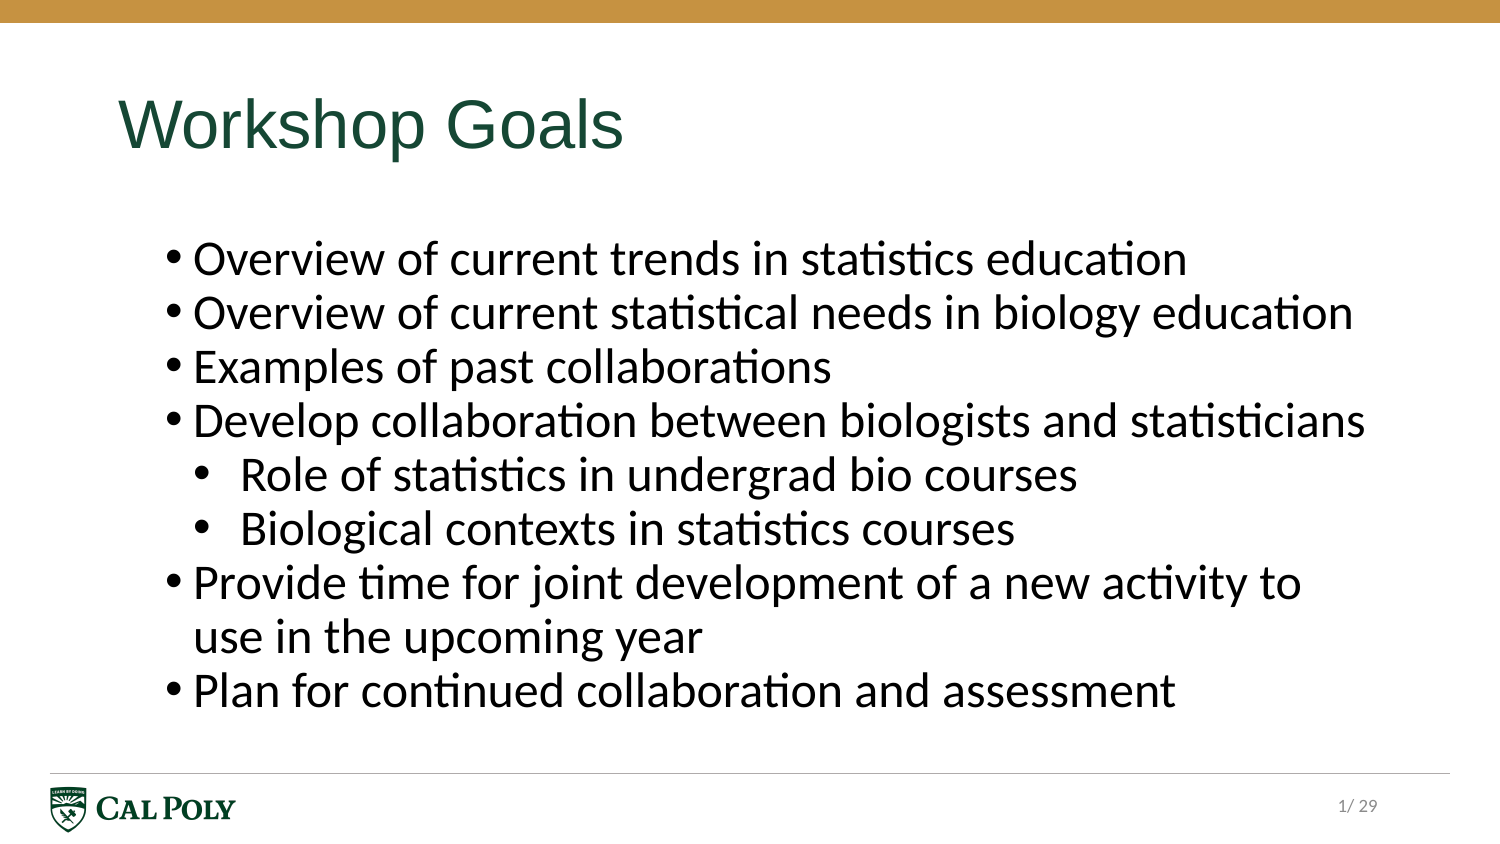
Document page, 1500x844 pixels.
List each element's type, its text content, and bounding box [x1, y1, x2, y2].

list Overview of current trends in statistics education Overview of current statistical needs in biology education Examples of past collaborations Develop collaboration between biologists and statisticians Role of statistics in undergrad bio courses Biological contexts in statistics courses Provide time for joint development of a new activity to use in the upcoming year Plan for continued collaboration and assessment [103, 224, 1397, 760]
title Workshop Goals [103, 44, 1397, 208]
slide_number 1/ 29 [1059, 782, 1397, 827]
